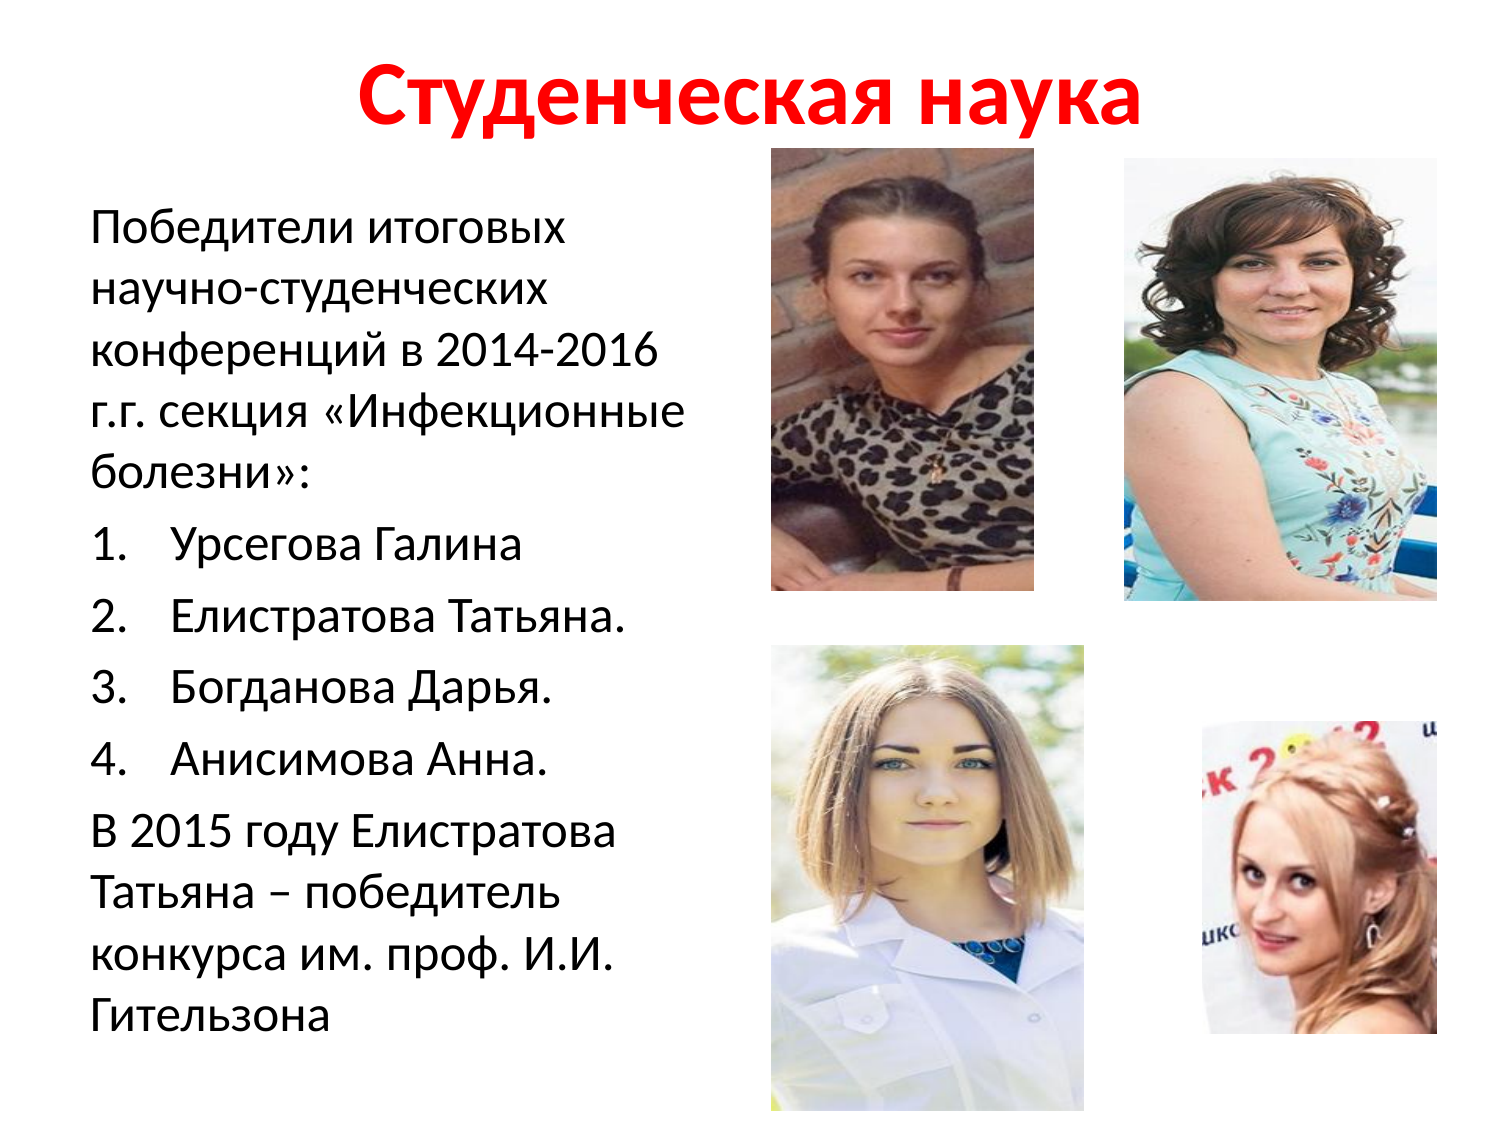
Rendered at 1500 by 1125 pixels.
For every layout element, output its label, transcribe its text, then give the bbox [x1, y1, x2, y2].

picture [770, 644, 1084, 1111]
picture [770, 148, 1034, 592]
list Победители итоговых научно-студенческих конференций в 2014-2016 г.г. секция «Инфекционные болезни»: Урсегова Галина Елистратова Татьяна. Богданова Дарья. Анисимова Анна. В 2015 году Елистратова Татьяна – победитель конкурса им. проф. И.И. Гительзона [75, 184, 738, 1059]
picture [1124, 158, 1438, 601]
picture [1202, 721, 1438, 1035]
title Студенческая наука [76, 23, 1427, 152]
